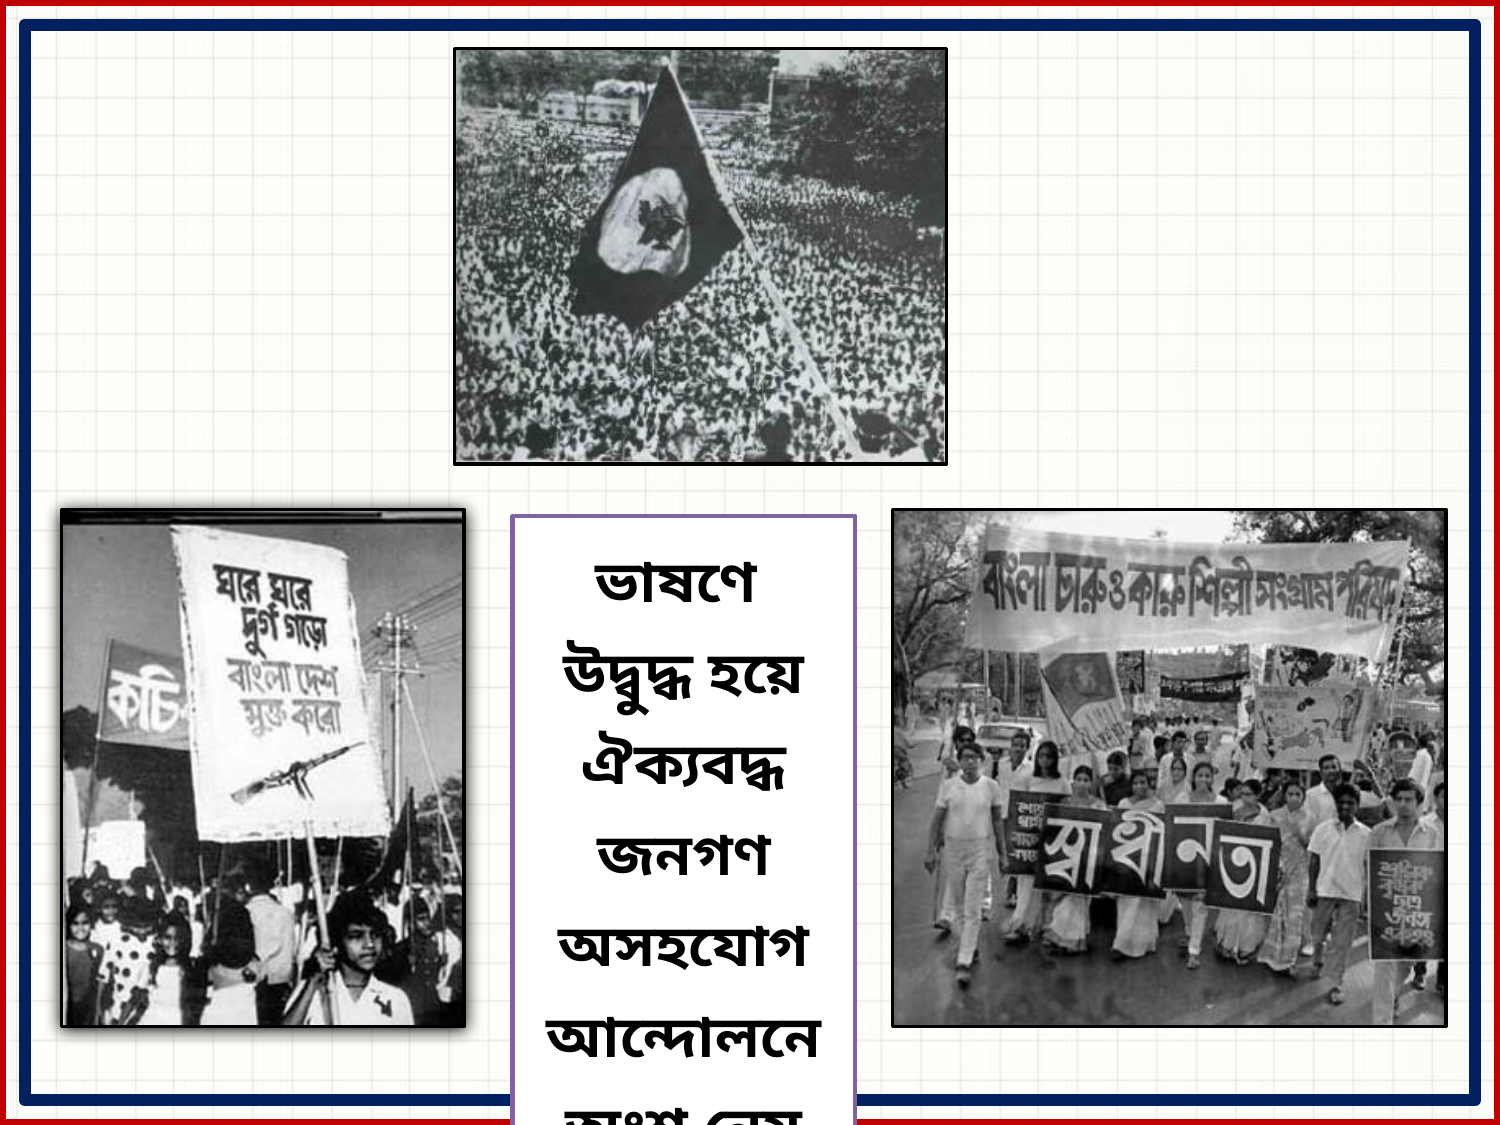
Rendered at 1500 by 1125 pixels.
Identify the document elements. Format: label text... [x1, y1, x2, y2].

text_box ভাষণে উদ্বুদ্ধ হয়ে ঐক্যবদ্ধ জনগণ অসহযোগ আন্দোলনে অংশ নেয় [510, 514, 857, 1125]
picture [7, 6, 1494, 1119]
picture [31, 31, 1469, 1094]
